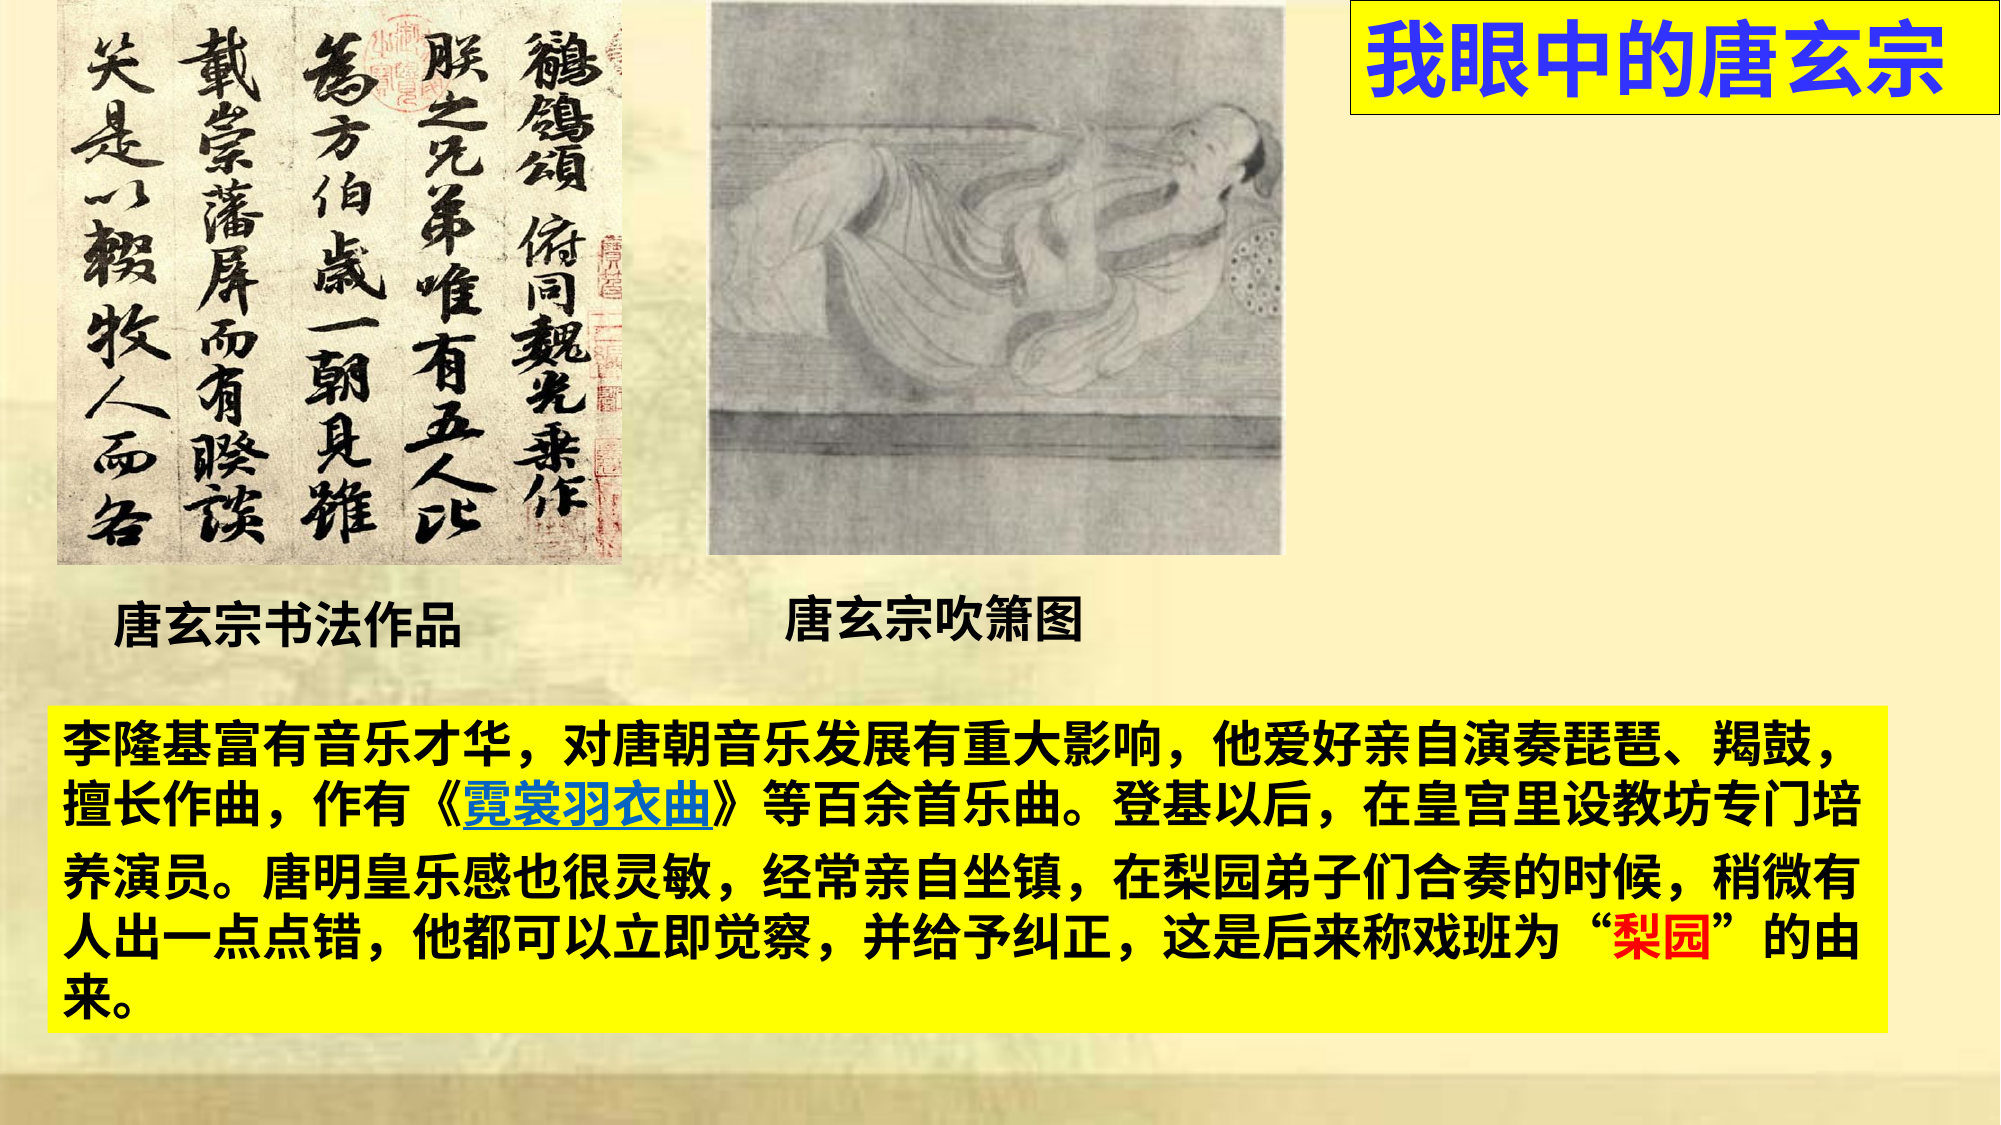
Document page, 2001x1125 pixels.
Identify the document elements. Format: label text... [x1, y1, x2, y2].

text_box 李隆基富有音乐才华，对唐朝音乐发展有重大影响，他爱好亲自演奏琵琶、羯鼓，擅长作曲，作有《霓裳羽衣曲》等百余首乐曲。登基以后，在皇宫里设教坊专门培养演员。唐明皇乐感也很灵敏，经常亲自坐镇，在梨园弟子们合奏的时候，稍微有人出一点点错，他都可以立即觉察，并给予纠正，这是后来称戏班为“梨园”的由来。 [47, 705, 1888, 1033]
text_box 唐玄宗吹箫图 [715, 579, 1154, 655]
text_box 唐玄宗书法作品 [68, 585, 507, 661]
picture [0, 0, 2001, 1125]
text_box 我眼中的唐玄宗 [1350, 0, 2000, 115]
